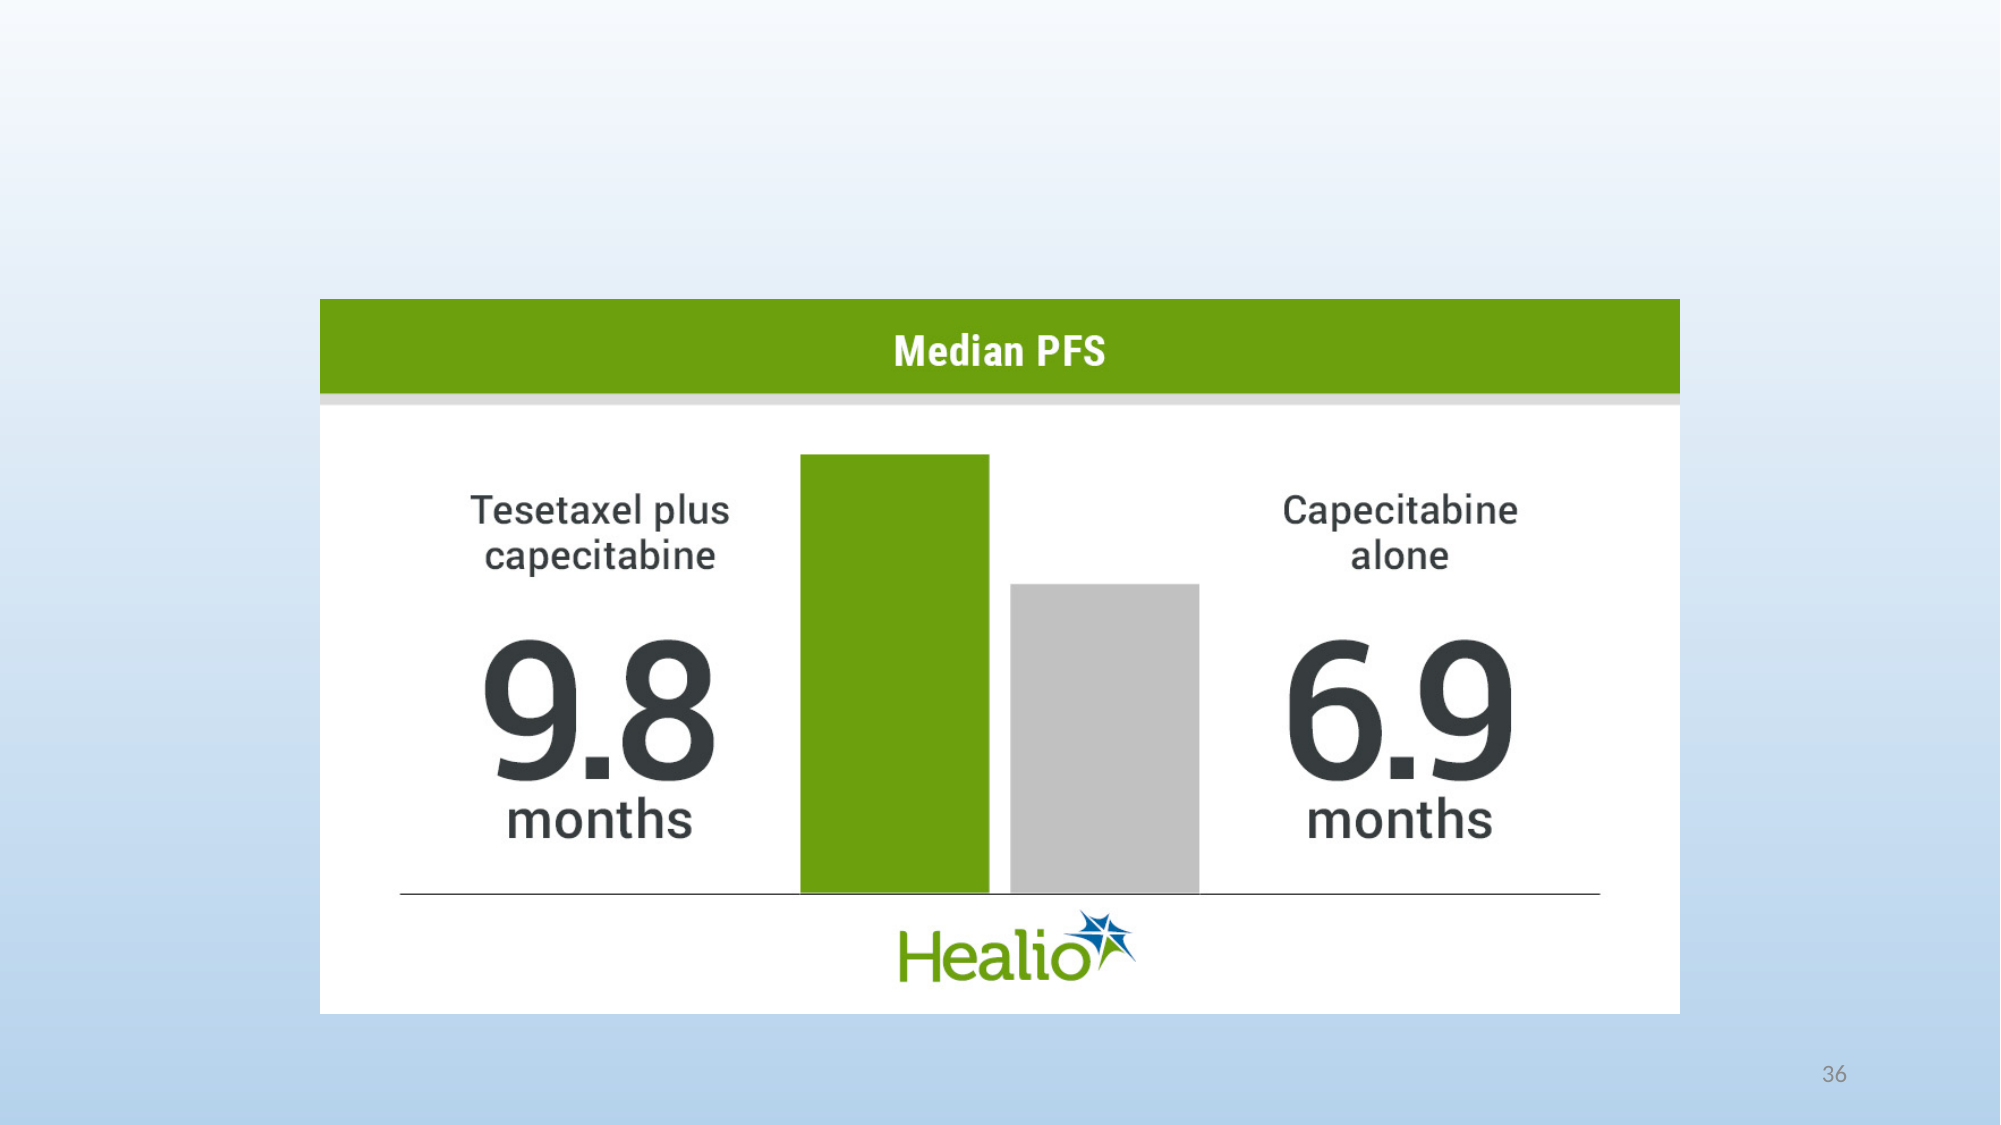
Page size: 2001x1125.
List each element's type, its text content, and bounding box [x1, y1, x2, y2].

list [320, 299, 1680, 1014]
slide_number 36 [1412, 1042, 1863, 1103]
